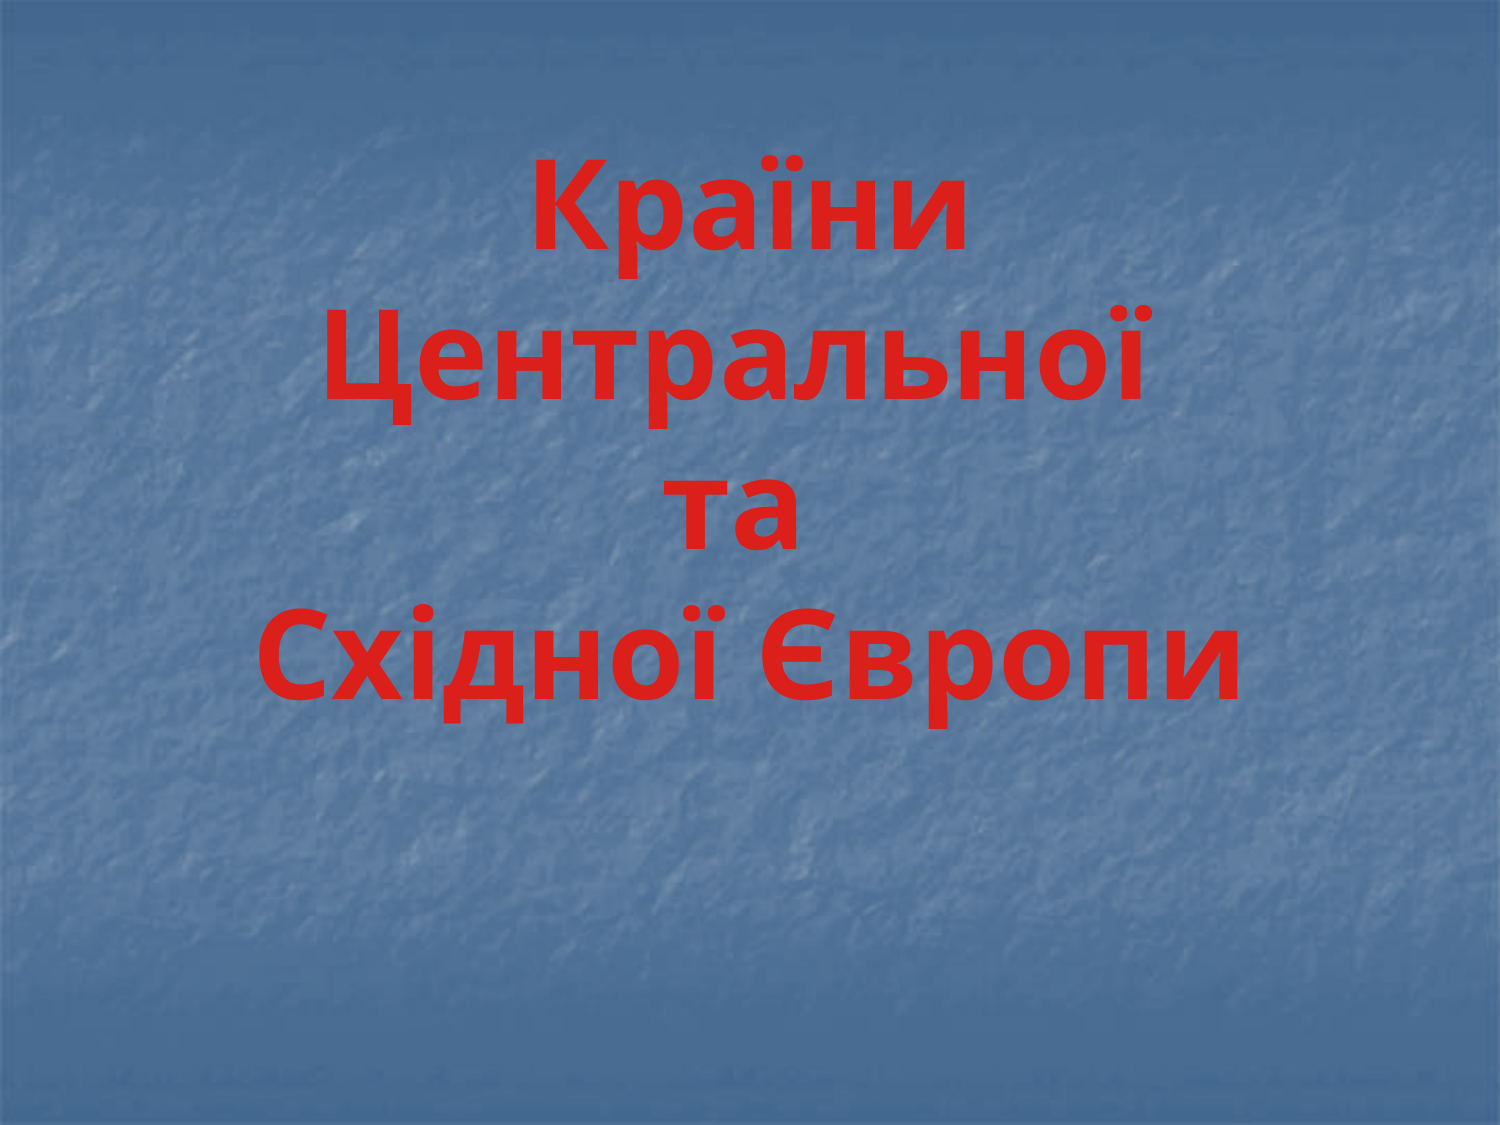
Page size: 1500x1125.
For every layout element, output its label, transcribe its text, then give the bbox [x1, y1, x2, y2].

title Країни Центральної та Східної Європи [112, 275, 1388, 575]
